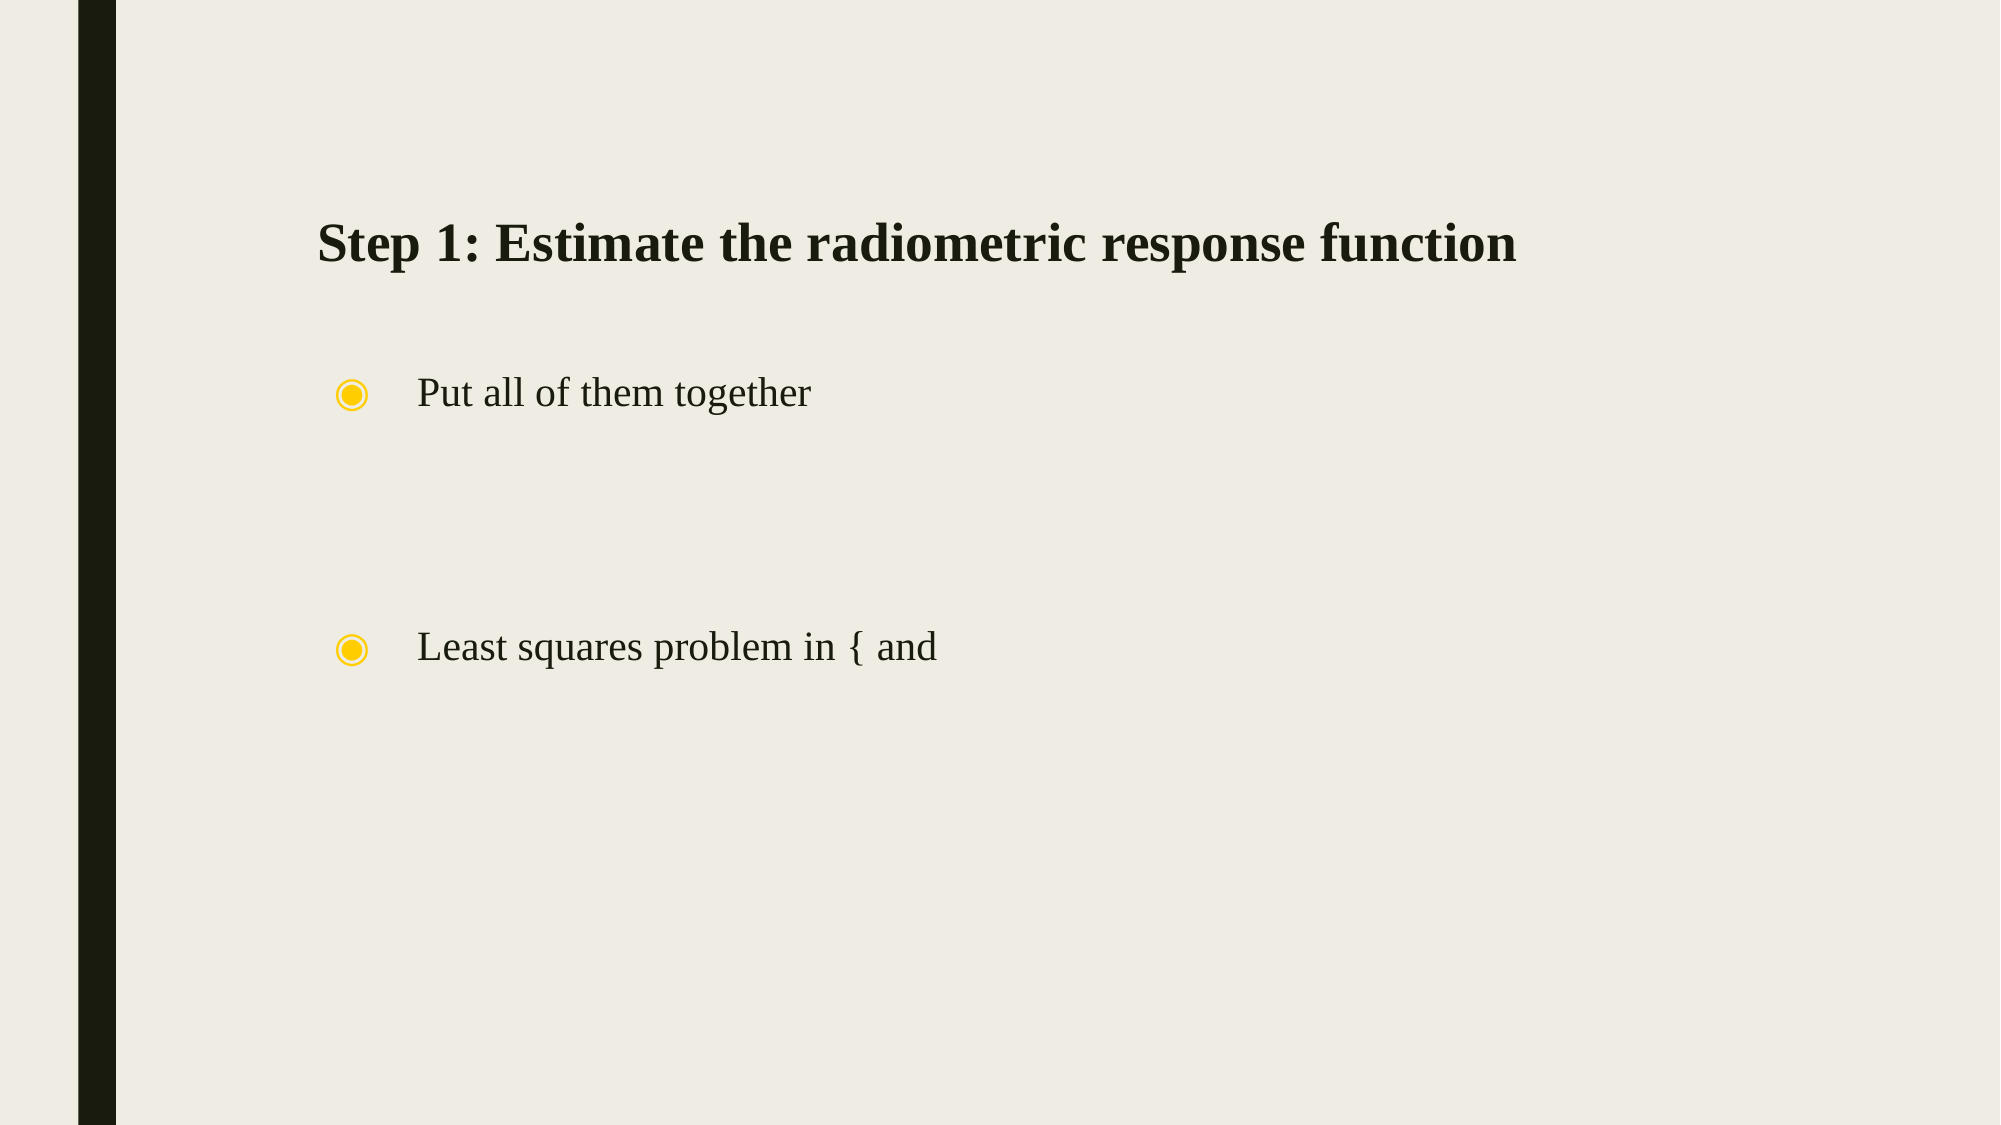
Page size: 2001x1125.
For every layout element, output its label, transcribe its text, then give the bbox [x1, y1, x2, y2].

title Step 1: Estimate the radiometric response function [302, 196, 1589, 292]
